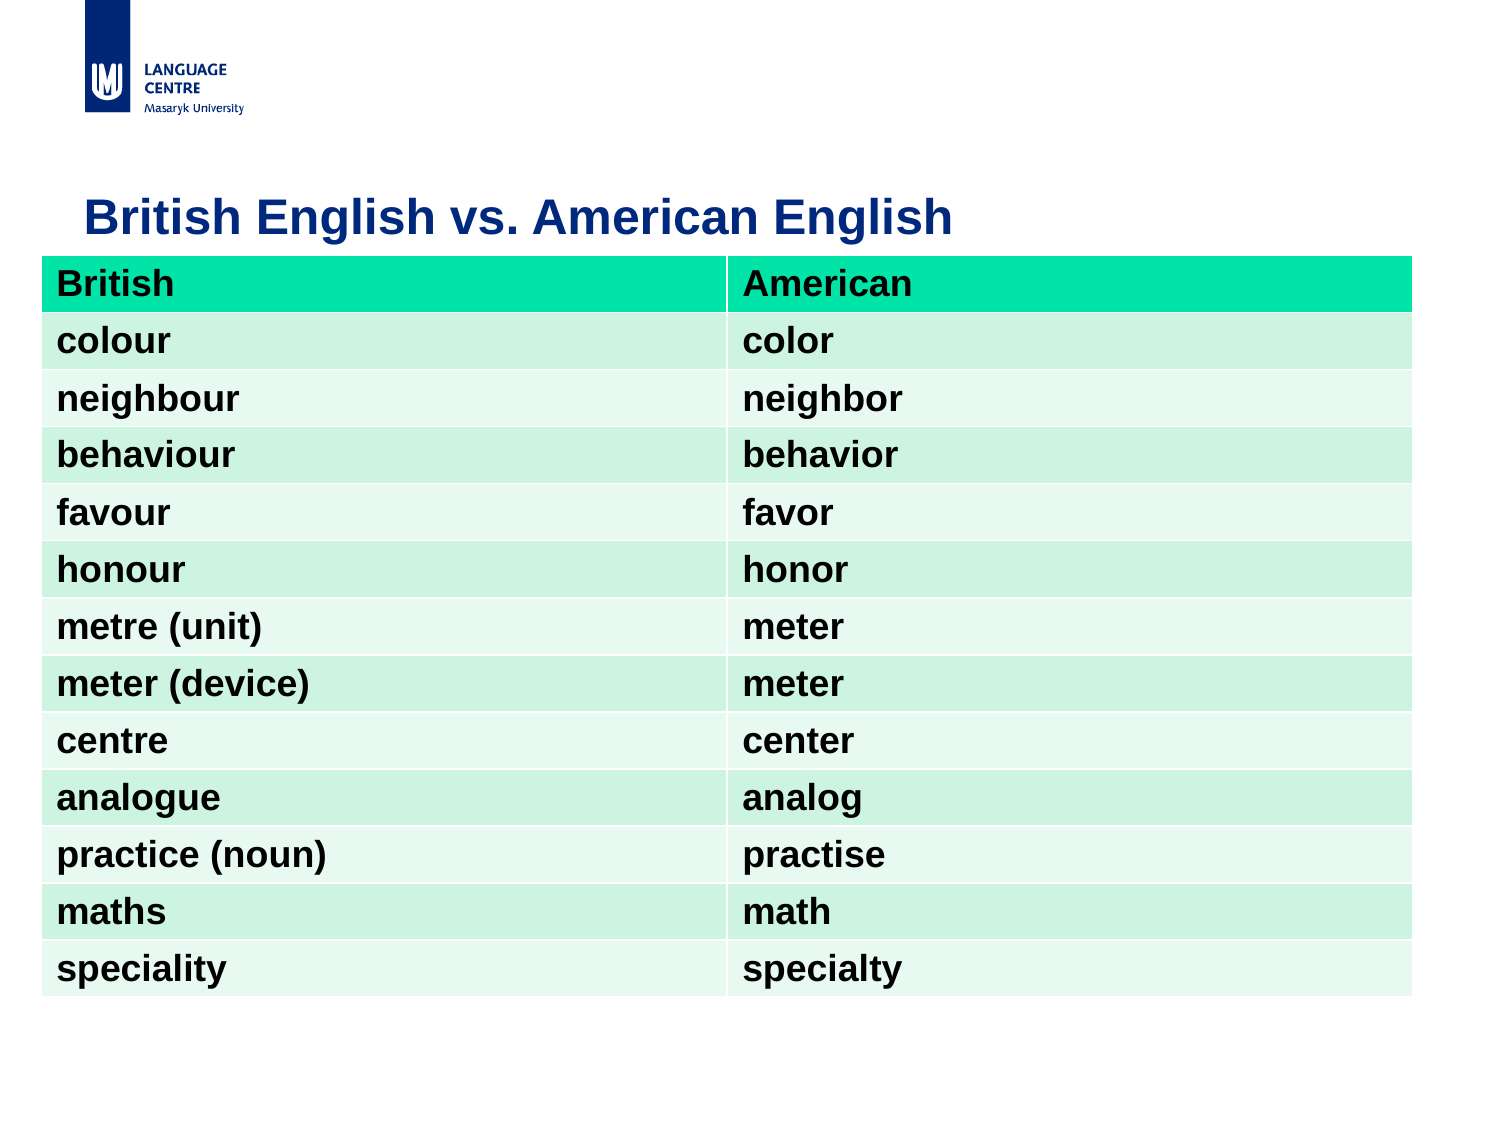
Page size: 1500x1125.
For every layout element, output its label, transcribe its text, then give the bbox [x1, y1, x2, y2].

table_cell favour [42, 484, 726, 540]
table_cell centre [42, 713, 726, 768]
table_header American [728, 256, 1412, 312]
table_header British [42, 256, 726, 312]
table_cell favor [728, 484, 1412, 540]
table_cell colour [42, 313, 726, 369]
table_cell honor [728, 541, 1412, 597]
table_cell metre (unit) [42, 599, 726, 654]
picture [0, 0, 1500, 1125]
table_cell maths [42, 884, 726, 939]
table_cell math [728, 884, 1412, 939]
table_cell behavior [728, 427, 1412, 483]
table_cell practice (noun) [42, 827, 726, 882]
table_cell practise [728, 827, 1412, 882]
table_cell analogue [42, 770, 726, 825]
table_cell neighbor [728, 370, 1412, 426]
table_cell speciality [42, 941, 726, 996]
table_cell center [728, 713, 1412, 768]
table_cell neighbour [42, 370, 726, 426]
table_cell analog [728, 770, 1412, 825]
table_cell meter (device) [42, 656, 726, 711]
table_cell behaviour [42, 427, 726, 483]
table_cell honour [42, 541, 726, 597]
table_cell meter [728, 656, 1412, 711]
table_cell color [728, 313, 1412, 369]
table_cell specialty [728, 941, 1412, 996]
table_cell meter [728, 599, 1412, 654]
title British English vs. American English [83, 146, 1411, 253]
